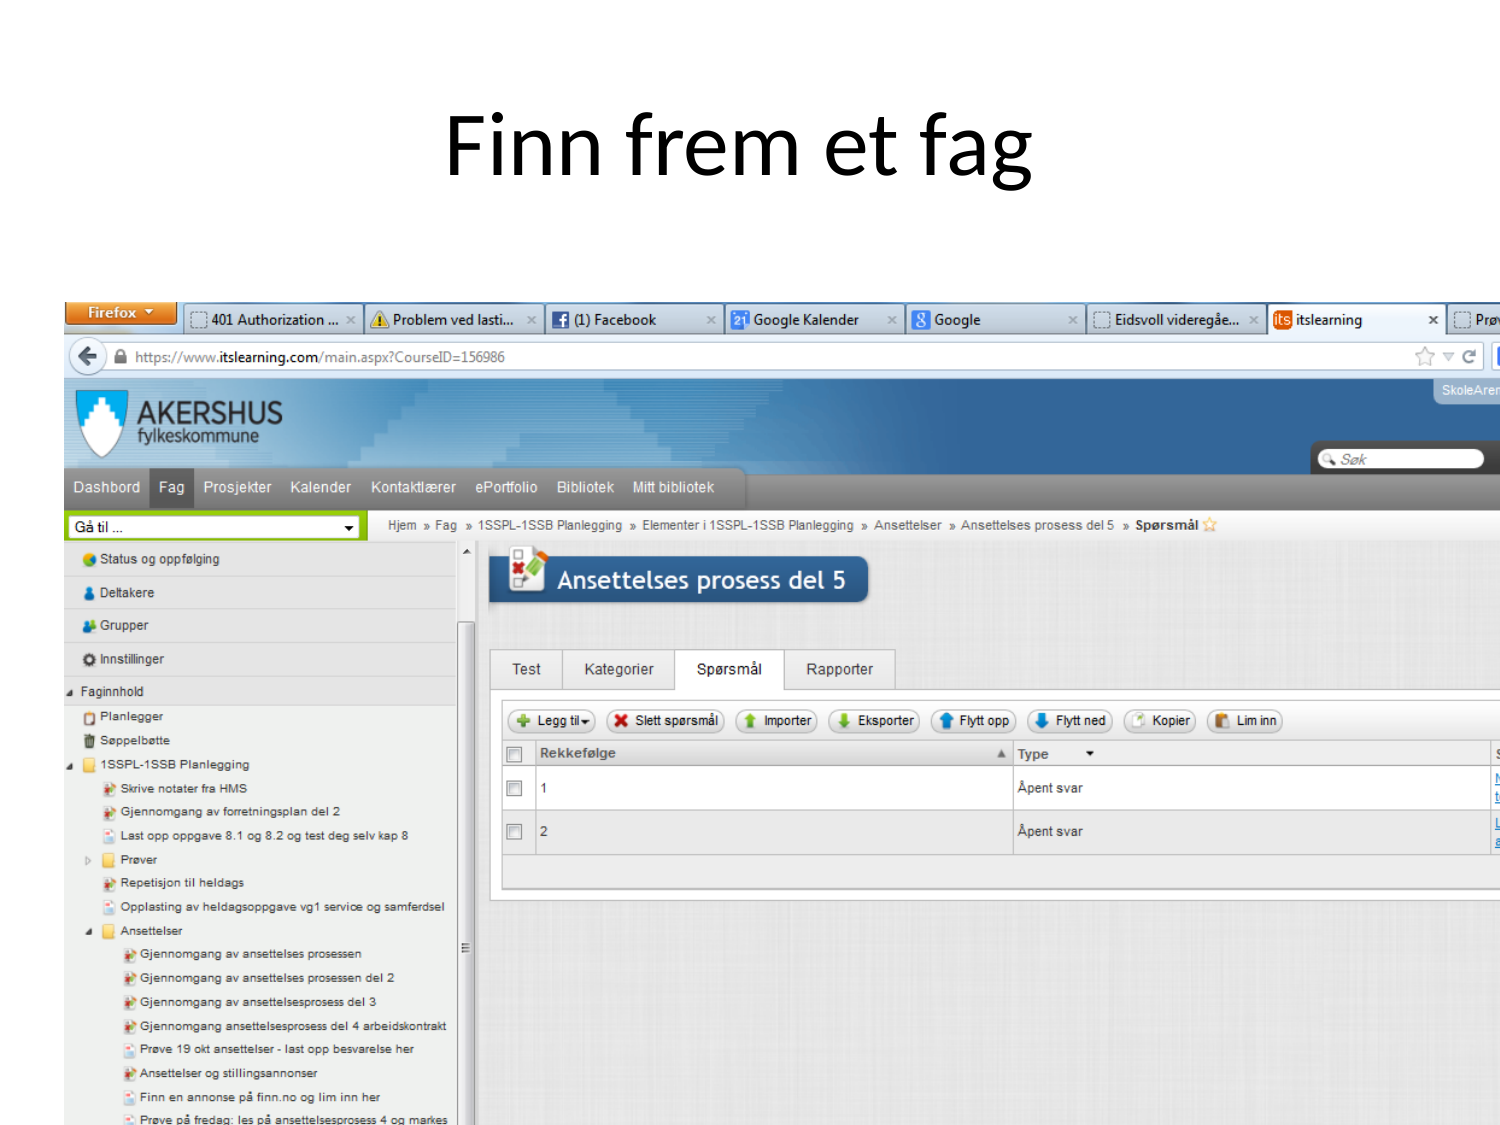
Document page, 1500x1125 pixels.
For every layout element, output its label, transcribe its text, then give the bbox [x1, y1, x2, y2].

picture [64, 302, 1500, 1125]
title Finn frem et fag [75, 45, 1425, 233]
